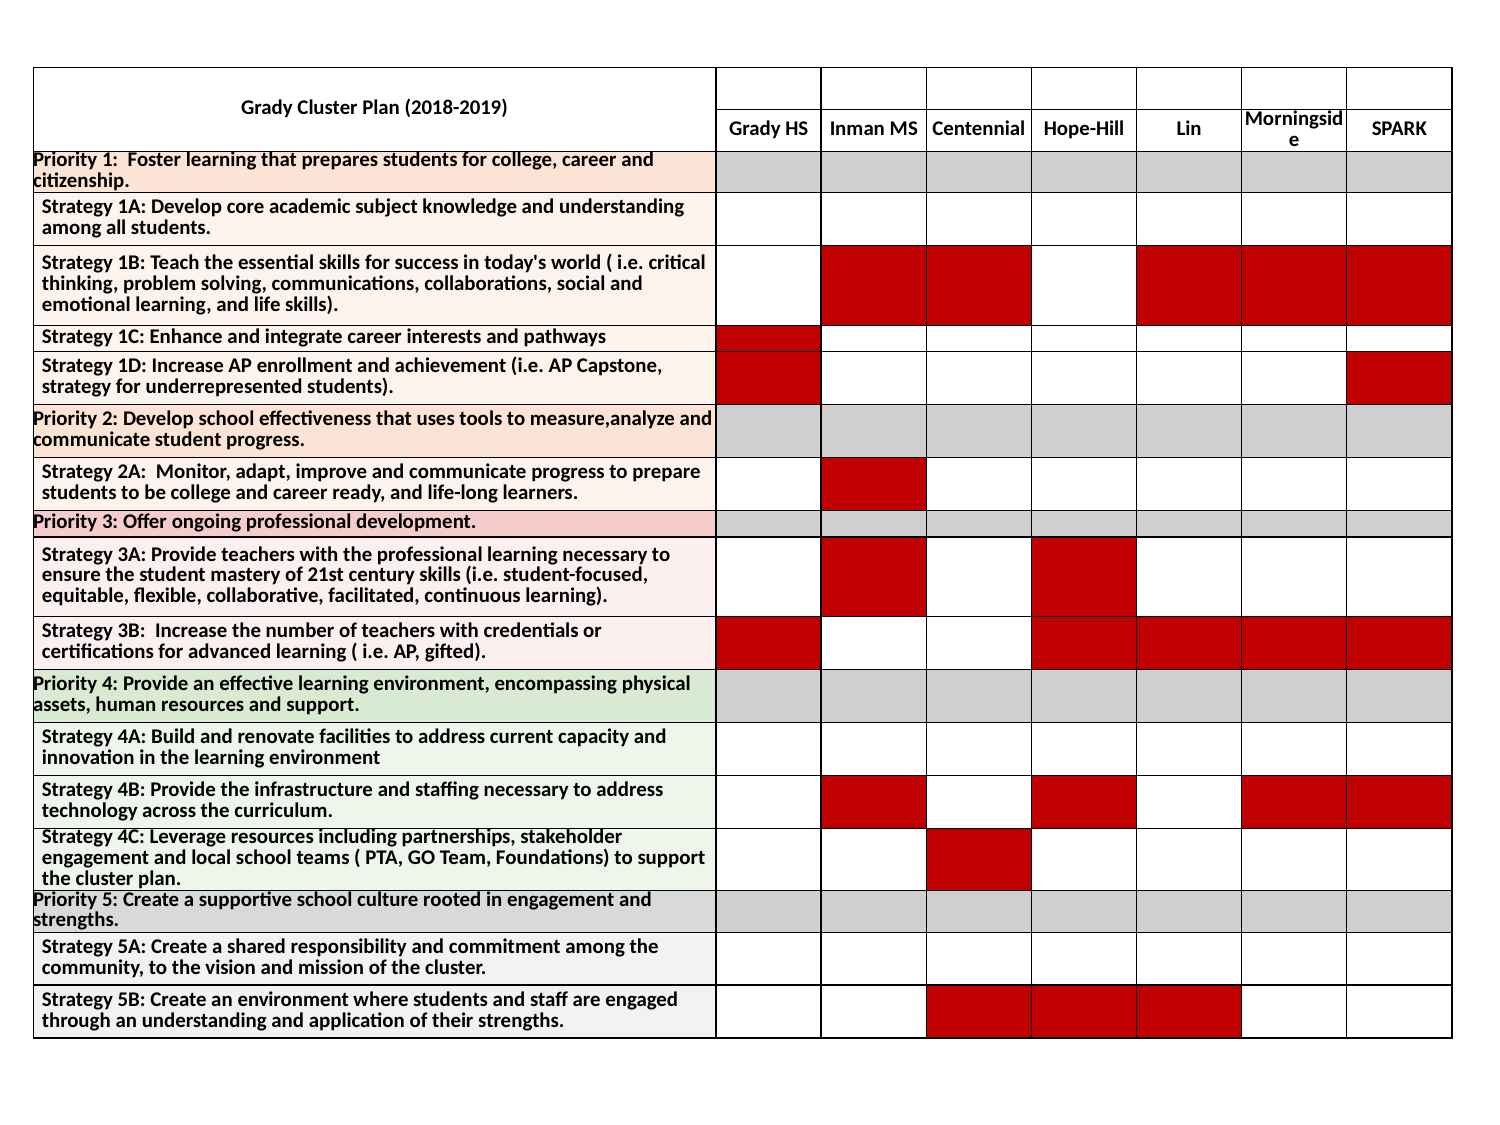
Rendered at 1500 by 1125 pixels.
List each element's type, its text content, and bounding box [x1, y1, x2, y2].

table_cell [822, 246, 926, 325]
table_cell [1032, 352, 1136, 404]
table_cell Strategy 1D: Increase AP enrollment and achievement (i.e. AP Capstone, strategy for underrepresented students). [34, 352, 715, 404]
table_cell [1032, 152, 1136, 192]
table_cell [1032, 933, 1136, 984]
table_cell [927, 723, 1031, 775]
table_cell [717, 617, 820, 669]
table_cell [927, 829, 1031, 890]
table_cell [927, 405, 1031, 457]
table_cell [1347, 617, 1451, 669]
table_cell [822, 670, 926, 722]
table_cell Strategy 1A: Develop core academic subject knowledge and understanding among all students. [34, 193, 715, 245]
table_cell [717, 458, 820, 510]
table_cell Strategy 5B: Create an environment where students and staff are engaged through an understanding and application of their strengths. [34, 986, 715, 1037]
table_cell [822, 933, 926, 984]
table_cell [1347, 511, 1451, 536]
table_cell [1242, 723, 1346, 775]
table_cell [1347, 246, 1451, 325]
table_cell [717, 891, 820, 932]
table_header [1242, 68, 1346, 109]
table_header [1137, 68, 1241, 109]
table_cell [1347, 829, 1451, 890]
table_cell [1137, 617, 1241, 669]
table_cell [1347, 723, 1451, 775]
table_cell [927, 933, 1031, 984]
table_cell [1137, 326, 1241, 351]
table_cell [1032, 829, 1136, 890]
table_cell [1032, 458, 1136, 510]
table_cell [927, 891, 1031, 932]
table_cell [927, 986, 1031, 1037]
table_cell [1137, 933, 1241, 984]
table_cell [1137, 776, 1241, 828]
table_cell [927, 538, 1031, 616]
table_cell [822, 352, 926, 404]
table_cell [1137, 246, 1241, 325]
table_cell [717, 246, 820, 325]
table_cell [1347, 405, 1451, 457]
table_cell [1137, 538, 1241, 616]
table_cell [1242, 193, 1346, 245]
table_cell [1137, 405, 1241, 457]
table_cell [717, 405, 820, 457]
table_header [822, 68, 926, 109]
table_cell [822, 723, 926, 775]
table_cell [1032, 617, 1136, 669]
table_cell [1137, 193, 1241, 245]
table_cell [1347, 933, 1451, 984]
table_cell [1032, 723, 1136, 775]
table_cell Lin [1137, 110, 1241, 151]
table_cell [1242, 776, 1346, 828]
table_cell Strategy 3A: Provide teachers with the professional learning necessary to ensure the student mastery of 21st century skills (i.e. student-focused, equitable, flexible, collaborative, facilitated, continuous learning). [34, 538, 715, 616]
table_cell [1137, 891, 1241, 932]
table_cell [927, 326, 1031, 351]
table_cell Priority 4: Provide an effective learning environment, encompassing physical assets, human resources and support. [34, 670, 715, 722]
table_cell Strategy 2A: Monitor, adapt, improve and communicate progress to prepare students to be college and career ready, and life-long learners. [34, 458, 715, 510]
table_cell [717, 776, 820, 828]
table_cell Strategy 1C: Enhance and integrate career interests and pathways [34, 326, 715, 351]
table_cell [1137, 152, 1241, 192]
table_cell [1137, 352, 1241, 404]
table_cell [927, 511, 1031, 536]
table_cell [1032, 670, 1136, 722]
table_cell [1347, 152, 1451, 192]
table_cell Strategy 3B: Increase the number of teachers with credentials or certifications for advanced learning ( i.e. AP, gifted). [34, 617, 715, 669]
table_cell Strategy 5A: Create a shared responsibility and commitment among the community, to the vision and mission of the cluster. [34, 933, 715, 984]
table_cell [822, 891, 926, 932]
table_cell Strategy 4A: Build and renovate facilities to address current capacity and innovation in the learning environment [34, 723, 715, 775]
table_cell [1242, 405, 1346, 457]
table_header Grady Cluster Plan (2018-2019) [34, 68, 715, 151]
table_cell [1242, 352, 1346, 404]
table_cell [822, 193, 926, 245]
table_cell [1137, 723, 1241, 775]
table_cell [822, 511, 926, 536]
table_cell Grady HS [717, 110, 820, 151]
table_cell [1032, 776, 1136, 828]
table_cell [717, 538, 820, 616]
table_header [717, 68, 820, 109]
table_cell [1347, 776, 1451, 828]
table_cell [822, 152, 926, 192]
table_cell [927, 152, 1031, 192]
table_cell [1032, 326, 1136, 351]
table_cell [1137, 829, 1241, 890]
table_cell [1347, 538, 1451, 616]
table_cell [1242, 326, 1346, 351]
table_cell [717, 152, 820, 192]
table_cell [1347, 352, 1451, 404]
table_cell [1347, 670, 1451, 722]
table_cell [1032, 246, 1136, 325]
table_header [927, 68, 1031, 109]
table_cell [1242, 986, 1346, 1037]
table_cell [717, 326, 820, 351]
table_cell [822, 326, 926, 351]
table_cell Centennial [927, 110, 1031, 151]
table_cell Morningside [1242, 110, 1346, 151]
table_cell [822, 617, 926, 669]
table_cell [1032, 891, 1136, 932]
table_cell [1347, 458, 1451, 510]
table_cell [1347, 891, 1451, 932]
table_cell [1032, 193, 1136, 245]
table_cell Priority 2: Develop school effectiveness that uses tools to measure,analyze and communicate student progress. [34, 405, 715, 457]
table_cell [717, 352, 820, 404]
table_cell [717, 193, 820, 245]
table_header [1347, 68, 1451, 109]
table_cell [717, 723, 820, 775]
table_cell [1137, 458, 1241, 510]
table_cell [927, 617, 1031, 669]
table_cell [1032, 405, 1136, 457]
table_cell [1242, 152, 1346, 192]
table_cell [927, 246, 1031, 325]
table_cell SPARK [1347, 110, 1451, 151]
table_cell [717, 670, 820, 722]
table_cell [717, 829, 820, 890]
table_cell [1347, 326, 1451, 351]
table_cell [927, 352, 1031, 404]
table_cell [822, 405, 926, 457]
table_cell [927, 458, 1031, 510]
table_header [1032, 68, 1136, 109]
table_cell [822, 776, 926, 828]
table_cell [1242, 538, 1346, 616]
table_cell [822, 458, 926, 510]
table_cell [1242, 891, 1346, 932]
table_cell Inman MS [822, 110, 926, 151]
table_cell [1137, 986, 1241, 1037]
table_cell [927, 670, 1031, 722]
table_cell [1347, 986, 1451, 1037]
table_cell [1242, 933, 1346, 984]
table_cell Hope-Hill [1032, 110, 1136, 151]
table_cell [822, 829, 926, 890]
table_cell [717, 933, 820, 984]
table_cell [1242, 670, 1346, 722]
table_cell [822, 986, 926, 1037]
table_cell [717, 986, 820, 1037]
table_cell Strategy 1B: Teach the essential skills for success in today's world ( i.e. critical thinking, problem solving, communications, collaborations, social and emotional learning, and life skills). [34, 246, 715, 325]
table_cell Strategy 4C: Leverage resources including partnerships, stakeholder engagement and local school teams ( PTA, GO Team, Foundations) to support the cluster plan. [34, 829, 715, 890]
table_cell [1137, 670, 1241, 722]
table_cell [1242, 458, 1346, 510]
table_cell [1137, 511, 1241, 536]
table_cell Priority 3: Offer ongoing professional development. [34, 511, 715, 536]
table_cell [1242, 617, 1346, 669]
table_cell [1032, 986, 1136, 1037]
table_cell [1242, 829, 1346, 890]
table_cell [1032, 538, 1136, 616]
table_cell [927, 776, 1031, 828]
table_cell [1347, 193, 1451, 245]
table_cell Priority 5: Create a supportive school culture rooted in engagement and strengths. [34, 891, 715, 932]
table_cell Priority 1: Foster learning that prepares students for college, career and citizenship. [34, 152, 715, 192]
table_cell [1242, 511, 1346, 536]
table_cell [927, 193, 1031, 245]
table_cell [822, 538, 926, 616]
table_cell [717, 511, 820, 536]
table_cell Strategy 4B: Provide the infrastructure and staffing necessary to address technology across the curriculum. [34, 776, 715, 828]
table_cell [1242, 246, 1346, 325]
table_cell [1032, 511, 1136, 536]
